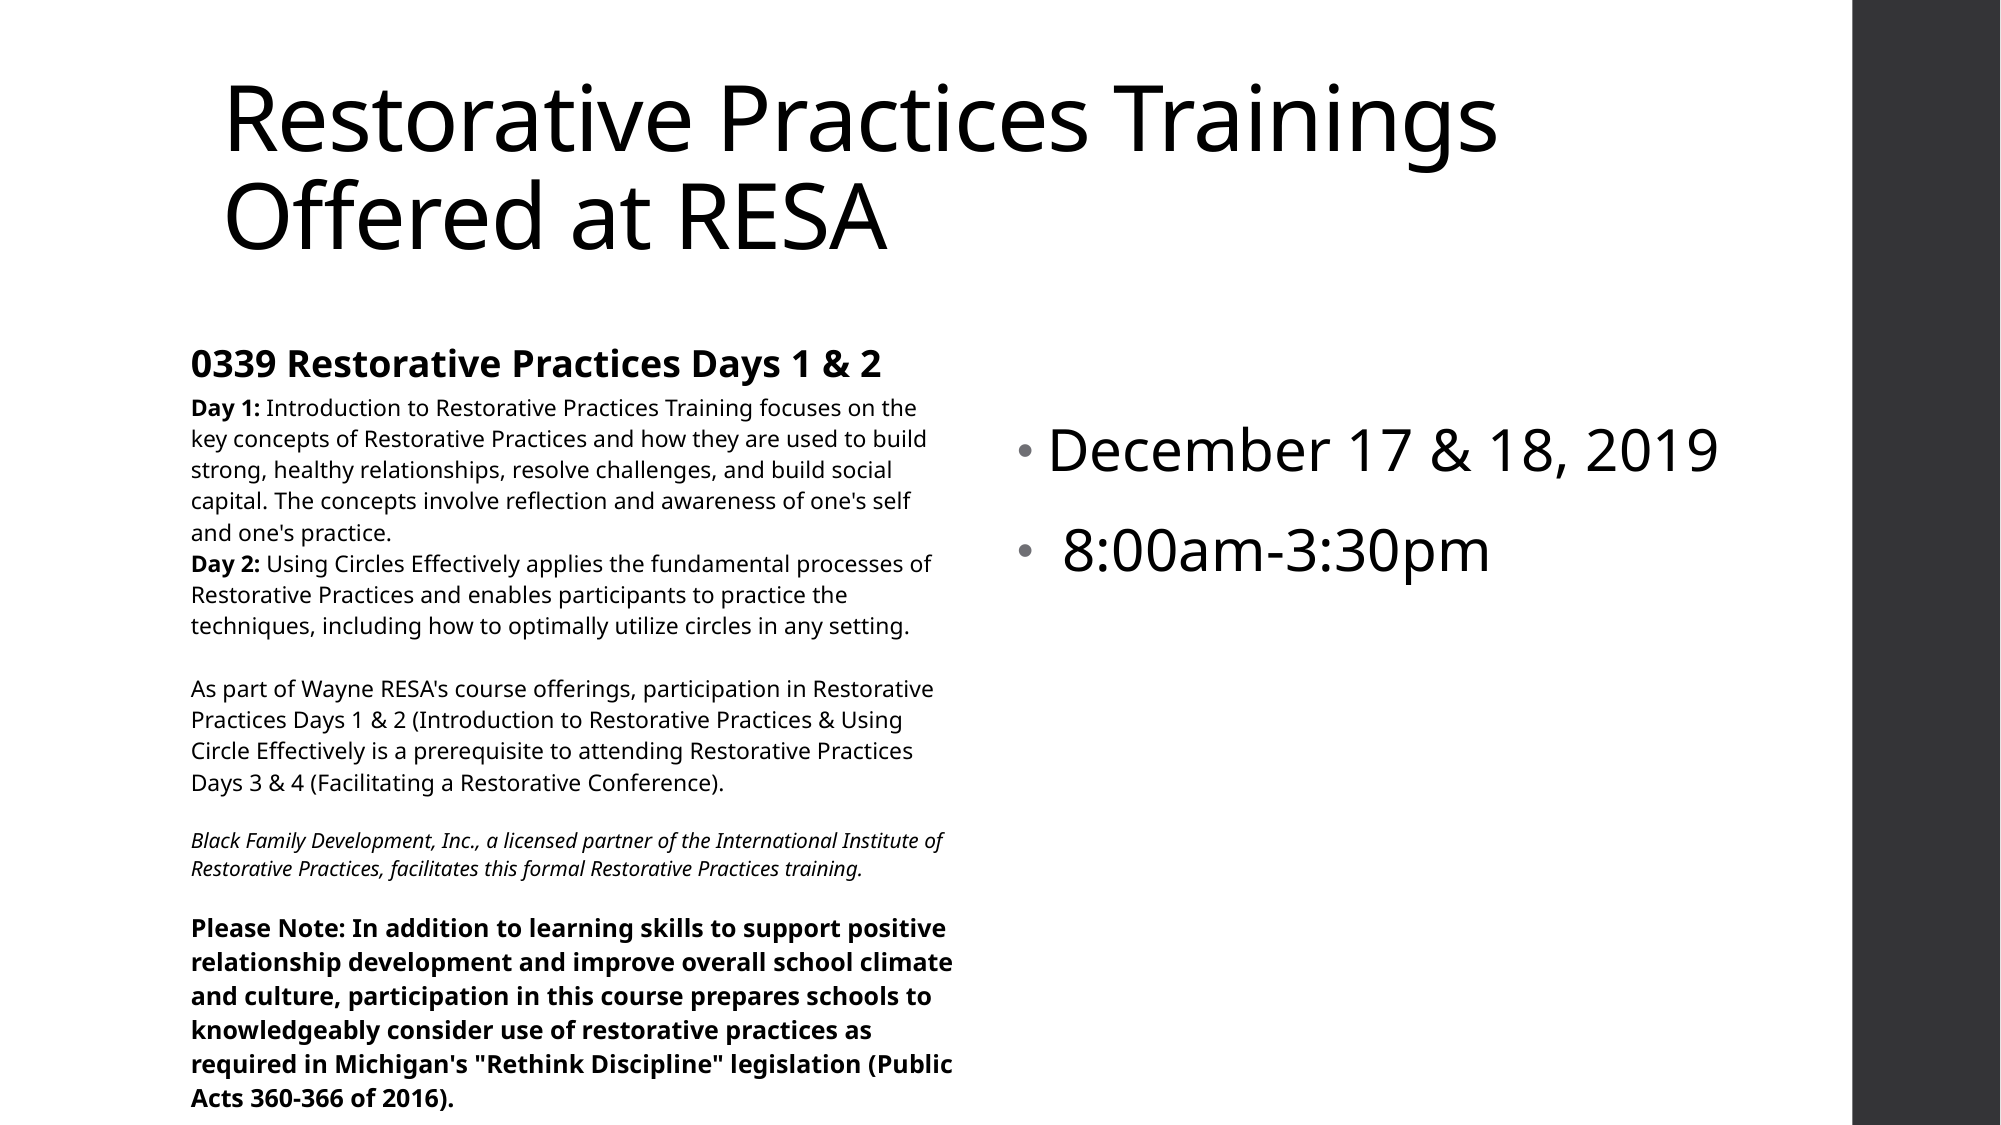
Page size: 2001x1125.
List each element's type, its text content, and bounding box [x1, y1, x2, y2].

table_header 0339 Restorative Practices Days 1 & 2 [189, 336, 959, 390]
list December 17 & 18, 2019 8:00am-3:30pm [1001, 411, 1737, 1125]
table_cell Day 1: Introduction to Restorative Practices Training focuses on the key concepts of Restorative Practices and how they are used to build strong, healthy relationships, resolve challenges, and build social capital. The concepts involve reflection and awareness of one's self and one's practice. Day 2: Using Circles Effectively applies the fundamental processes of Restorative Practices and enables participants to practice the techniques, including how to optimally utilize circles in any setting. As part of Wayne RESA's course offerings, participation in Restorative Practices Days 1 & 2 (Introduction to Restorative Practices & Using Circle Effectively is a prerequisite to attending Restorative Practices Days 3 & 4 (Facilitating a Restorative Conference). Black Family Development, Inc., a licensed partner of the International Institute of Restorative Practices, facilitates this formal Restorative Practices training. Please Note: In addition to learning skills to support positive relationship development and improve overall school climate and culture, participation in this course prepares schools to knowledgeably consider use of restorative practices as required in Michigan's "Rethink Discipline" legislation (Public Acts 360-366 of 2016). [189, 390, 959, 1116]
title Restorative Practices Trainings Offered at RESA [206, 60, 1797, 278]
